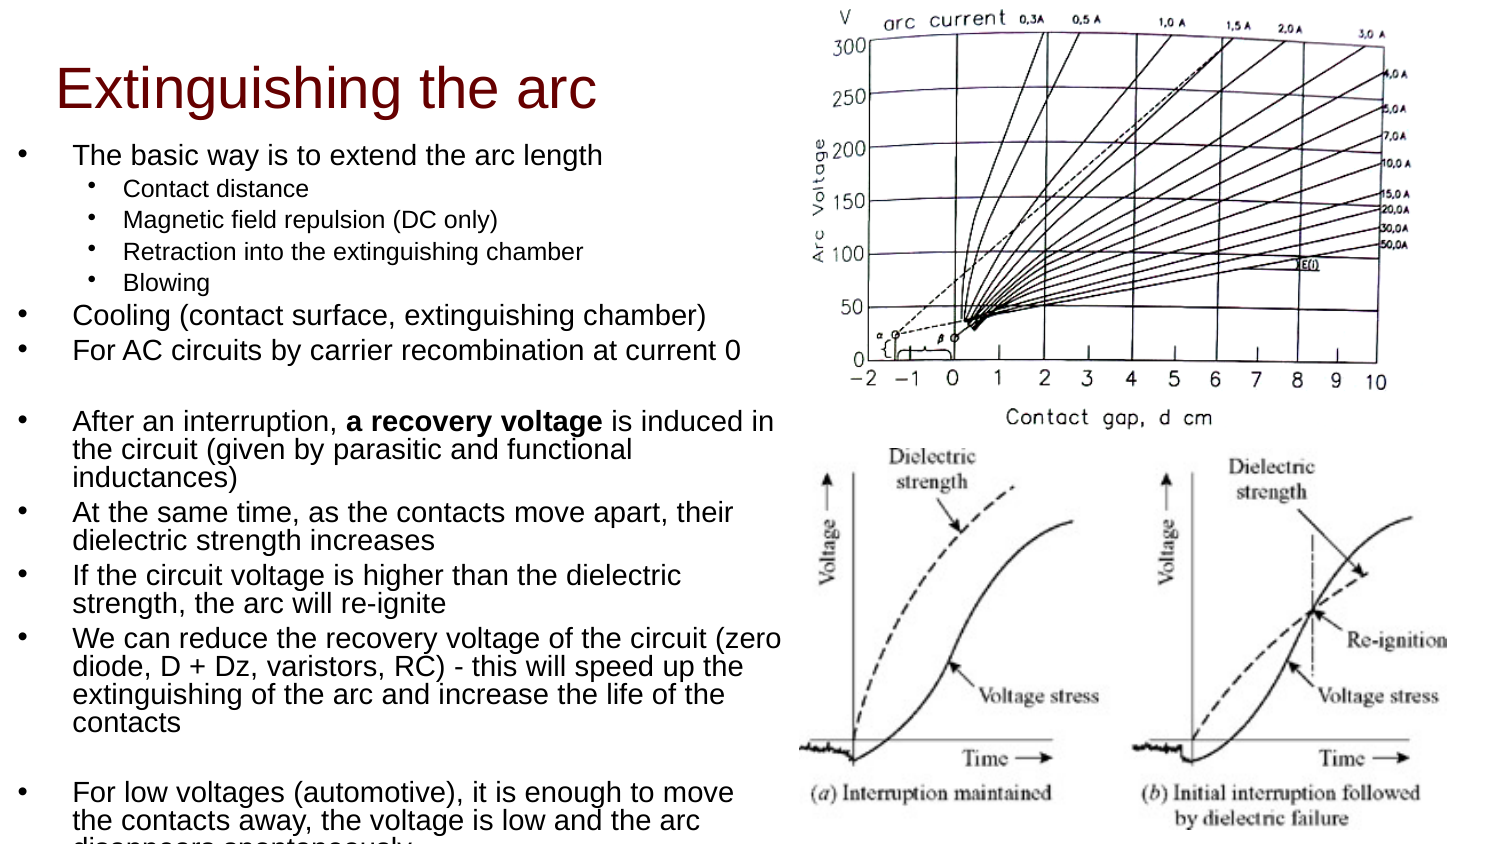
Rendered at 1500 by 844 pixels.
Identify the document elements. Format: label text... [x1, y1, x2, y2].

picture [799, 448, 1447, 830]
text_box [797, 8, 1424, 430]
text_box Extinguishing the arc [41, 23, 792, 135]
text_box The basic way is to extend the arc length Contact distance Magnetic field repulsion (DC only) Retraction into the extinguishing chamber Blowing Cooling (contact surface, extinguishing chamber) For AC circuits by carrier recombination at current 0 After an interruption, a recovery voltage is induced in the circuit (given by parasitic and functional inductances) At the same time, as the contacts move apart, their dielectric strength increases If the circuit voltage is higher than the dielectric strength, the arc will re-ignite We can reduce the recovery voltage of the circuit (zero diode, D + Dz, varistors, RC) - this will speed up the extinguishing of the arc and increase the life of the contacts For low voltages (automotive), it is enough to move the contacts away, the voltage is low and the arc disappears spontaneously [1, 135, 799, 721]
